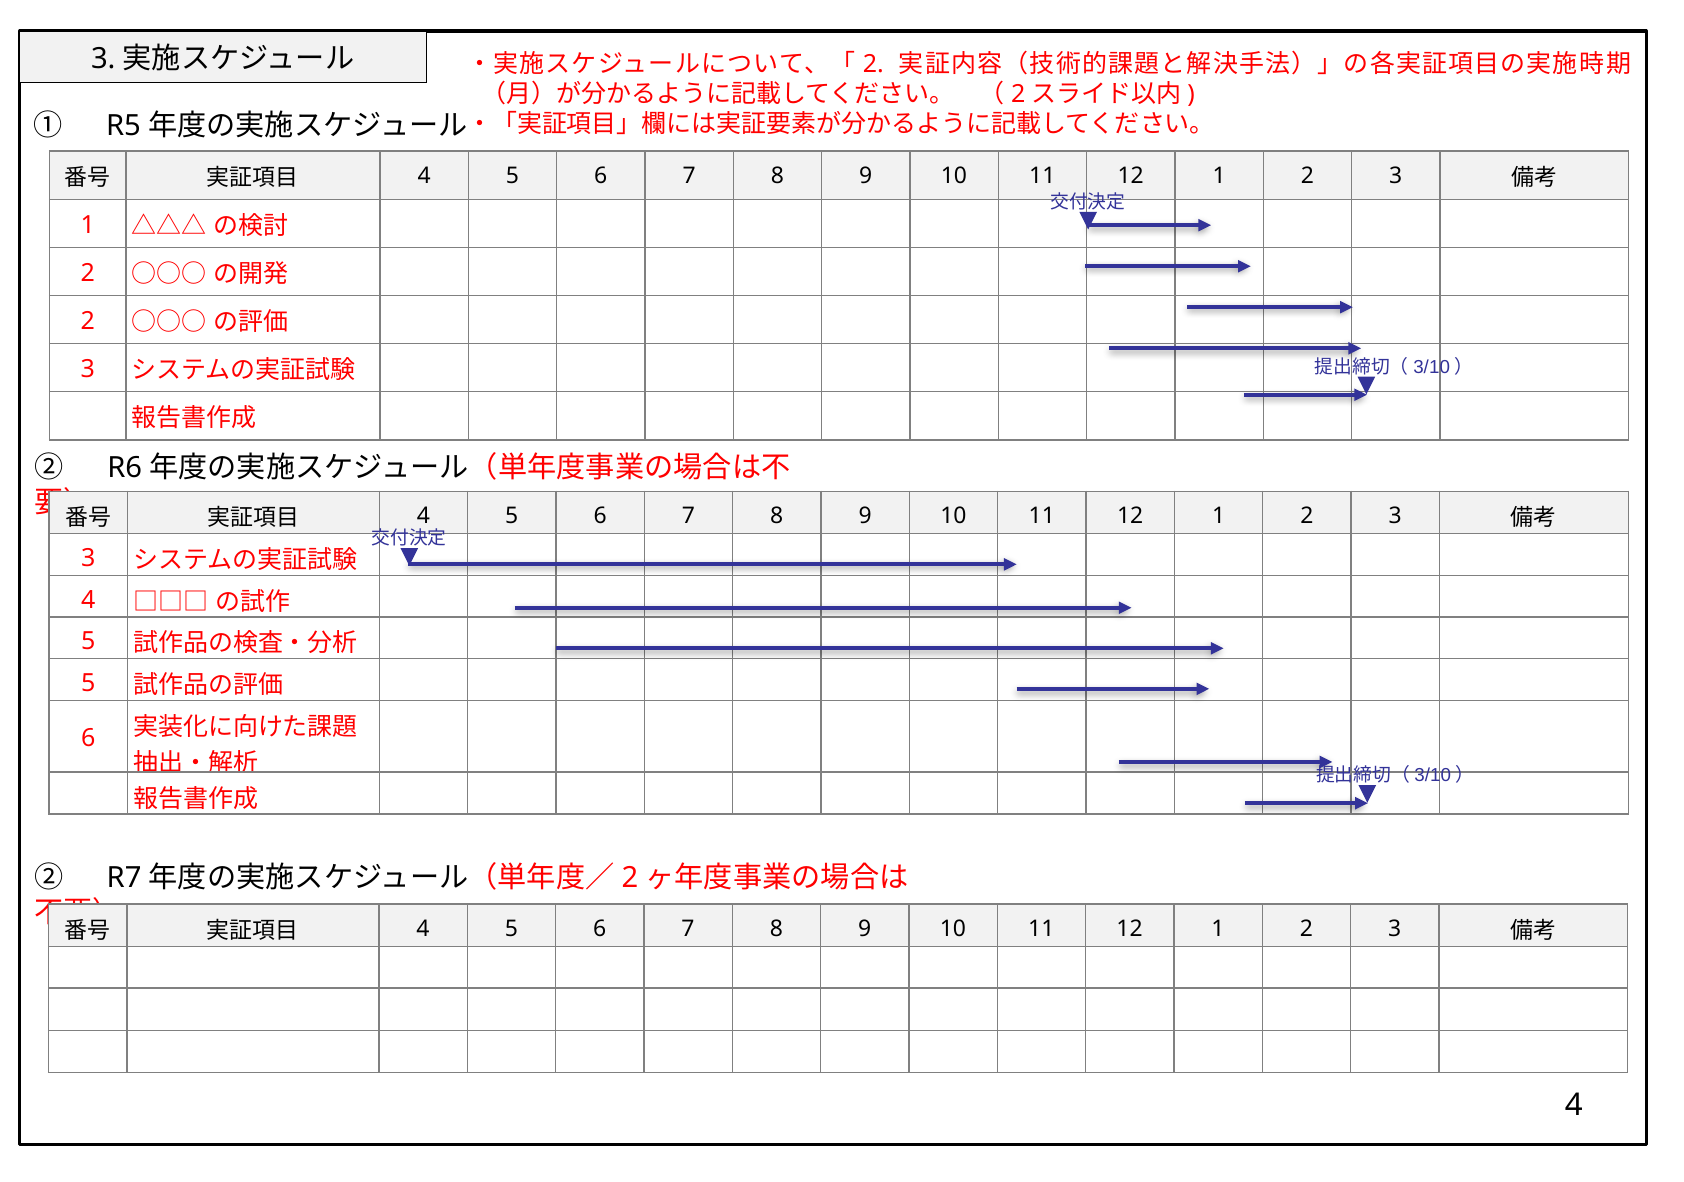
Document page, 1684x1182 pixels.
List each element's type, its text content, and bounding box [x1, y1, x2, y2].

table_cell [822, 392, 909, 439]
table_cell [380, 773, 467, 813]
table_cell [999, 248, 1086, 295]
table_cell [557, 659, 644, 700]
table_cell [468, 701, 555, 771]
table_cell [733, 619, 820, 644]
text_box ② R7年度の実施スケジュール（単年度／2ヶ年度事業の場合は不要） [19, 850, 924, 936]
table_cell 試作品の評価 [128, 659, 379, 700]
table_cell [646, 344, 733, 391]
table_cell [128, 1031, 378, 1072]
table_cell [910, 619, 997, 644]
table_cell [1352, 392, 1439, 439]
table_cell [998, 989, 1085, 1030]
table_cell △△△の検討 [127, 200, 379, 247]
table_cell [734, 344, 821, 391]
table_cell [1087, 618, 1174, 644]
table_cell [1441, 392, 1628, 439]
table_header 11 [999, 152, 1086, 199]
table_header 8 [734, 152, 821, 199]
table_cell [998, 534, 1085, 575]
table_cell [1175, 947, 1262, 987]
table_cell [1087, 392, 1174, 439]
table_cell [381, 392, 468, 439]
table_cell [1264, 248, 1351, 295]
table_cell [733, 701, 820, 771]
table_cell □□□の試作 [128, 576, 379, 616]
table_cell [999, 200, 1086, 247]
table_cell [822, 248, 909, 295]
table_cell [1087, 773, 1174, 813]
table_cell [822, 619, 909, 644]
table_cell [381, 200, 468, 247]
table_cell [1352, 576, 1439, 616]
table_cell [1087, 534, 1174, 575]
table_cell [910, 576, 997, 604]
table_cell [557, 773, 644, 813]
table_cell [821, 989, 908, 1030]
table_cell [1087, 276, 1174, 295]
table_cell [469, 392, 556, 439]
table_cell [1441, 248, 1628, 295]
table_cell [646, 200, 733, 247]
table_cell [381, 296, 468, 343]
table_header 12 [1087, 152, 1174, 199]
table_header 実証項目 [128, 492, 379, 533]
table_cell [1086, 1031, 1173, 1072]
table_header 5 [468, 492, 555, 533]
table_cell [910, 1031, 997, 1072]
table_cell [999, 296, 1086, 343]
table_cell [1176, 359, 1263, 391]
table_header 7 [645, 492, 732, 533]
table_cell [911, 200, 998, 247]
table_cell [646, 248, 733, 295]
table_cell [821, 947, 908, 987]
table_cell [49, 1031, 126, 1072]
table_header 備考 [1440, 905, 1627, 946]
table_cell [1175, 701, 1262, 758]
table_header 10 [910, 905, 997, 946]
table_cell [1086, 947, 1173, 987]
table_cell [645, 1031, 732, 1072]
table_cell [1176, 200, 1263, 247]
table_header 番号 [50, 152, 125, 199]
table_header 5 [468, 905, 555, 946]
table_header 12 [1086, 905, 1173, 946]
table_header 2 [1263, 492, 1350, 533]
table_cell [733, 659, 820, 700]
table_cell [557, 392, 644, 439]
slide_number 4 [1206, 1075, 1600, 1159]
table_cell [556, 947, 643, 987]
table_cell [380, 659, 467, 700]
table_cell [910, 989, 997, 1030]
table_cell 5 [50, 618, 127, 658]
table_cell [998, 1031, 1085, 1072]
table_cell [1175, 576, 1262, 616]
table_cell [380, 701, 467, 771]
table_cell [999, 344, 1086, 391]
table_header 10 [911, 152, 998, 199]
table_header 1 [1175, 492, 1262, 533]
table_header 備考 [1440, 492, 1628, 533]
table_cell ○○○の開発 [127, 248, 379, 295]
table_header 3 [1352, 152, 1439, 199]
text_box 交付決定 [1035, 182, 1141, 220]
table_cell [1440, 701, 1628, 771]
table_cell [1263, 701, 1350, 758]
table_cell [1366, 793, 1439, 813]
table_cell [468, 659, 555, 700]
table_cell [1440, 534, 1628, 575]
table_cell [557, 200, 644, 247]
table_cell 報告書作成 [128, 773, 379, 813]
table_cell [911, 392, 998, 439]
table_cell [380, 947, 467, 987]
table_cell 6 [50, 701, 127, 771]
table_cell [380, 989, 467, 1030]
text_box [1081, 220, 1096, 231]
table_header 9 [822, 492, 909, 533]
table_cell [1175, 773, 1262, 813]
table_cell [1264, 359, 1351, 391]
table_cell [1087, 235, 1174, 247]
table_cell [1263, 1031, 1350, 1072]
table_cell [998, 619, 1085, 644]
table_cell [734, 392, 821, 439]
table_cell [1087, 296, 1174, 343]
table_cell [645, 989, 732, 1030]
table_cell [1087, 701, 1174, 771]
table_cell [733, 576, 820, 604]
table_cell [1352, 793, 1362, 798]
table_cell [911, 296, 998, 343]
table_cell [733, 947, 820, 987]
table_cell [1263, 576, 1350, 616]
table_cell [1440, 659, 1628, 700]
table_cell [821, 1031, 908, 1072]
table_cell [1440, 1031, 1627, 1072]
table_cell [734, 248, 821, 295]
table_cell [1176, 248, 1263, 295]
text_box ・実施スケジュールについて、「2. 実証内容（技術的課題と解決手法）」の各実証項目の実施時期（月）が分かるように記載してください。 （2スライド以内) ・「実証項目」欄には実証要素が分かるように記載してください。 [452, 40, 1646, 146]
table_cell [1440, 618, 1628, 658]
table_cell [1176, 392, 1263, 439]
table_cell [1351, 947, 1438, 987]
table_cell [910, 701, 997, 771]
table_cell [468, 773, 555, 813]
table_cell [822, 701, 909, 771]
table_cell 2 [50, 296, 125, 343]
table_cell 4 [50, 576, 127, 616]
table_header 11 [998, 492, 1085, 533]
text_box [1359, 385, 1374, 396]
text_box [1360, 793, 1375, 805]
table_cell [557, 534, 644, 560]
table_header 5 [469, 152, 556, 199]
table_cell [1440, 576, 1628, 616]
table_cell [557, 701, 644, 771]
text_box 3.実施スケジュール [19, 31, 427, 83]
table_cell [468, 618, 555, 658]
table_cell [1175, 534, 1262, 575]
table_cell [1440, 947, 1627, 987]
table_cell 5 [50, 659, 127, 700]
table_cell [822, 344, 909, 391]
table_cell [734, 296, 821, 343]
table_header 番号 [49, 905, 126, 946]
table_cell [645, 773, 732, 813]
table_cell [822, 576, 909, 604]
table_cell [49, 989, 126, 1030]
text_box 提出締切（3/10） [1300, 346, 1489, 385]
table_header 実証項目 [128, 905, 378, 946]
table_header 9 [822, 152, 909, 199]
table_cell [469, 296, 556, 343]
table_cell [822, 200, 909, 247]
table_cell 2 [50, 248, 125, 295]
table_cell 3 [50, 344, 125, 391]
table_cell システムの実証試験 [128, 534, 379, 575]
table_cell システムの実証試験 [127, 344, 379, 391]
table_header 3 [1352, 492, 1439, 533]
table_header 8 [733, 492, 820, 533]
table_header 実証項目 [127, 152, 379, 199]
table_cell [380, 556, 467, 575]
table_header 4 [380, 492, 467, 533]
table_cell [1264, 200, 1351, 247]
table_cell [645, 701, 732, 771]
table_cell ○○○の評価 [127, 296, 379, 343]
table_cell [645, 576, 732, 604]
table_cell [911, 344, 998, 391]
table_cell [1087, 576, 1174, 616]
table_cell [469, 248, 556, 295]
table_cell [469, 200, 556, 247]
table_header 1 [1175, 905, 1262, 946]
text_box ① R5年度の実施スケジュール [18, 98, 672, 149]
table_cell [556, 989, 643, 1030]
table_cell [822, 659, 909, 700]
table_header 3 [1351, 905, 1438, 946]
table_cell [1087, 248, 1174, 262]
table_cell [1264, 296, 1351, 304]
table_cell [1264, 316, 1351, 343]
text_box 提出締切（3/10） [1301, 755, 1490, 793]
table_cell [1263, 534, 1350, 575]
table_cell [646, 296, 733, 343]
table_header 4 [380, 905, 467, 946]
table_cell [557, 619, 644, 645]
table_cell [733, 989, 820, 1030]
table_cell [469, 344, 556, 391]
table_cell [733, 1031, 820, 1072]
table_cell [1352, 534, 1439, 575]
table_header 1 [1176, 152, 1263, 199]
table_cell [1086, 989, 1173, 1030]
text_box 交付決定 [356, 518, 462, 556]
table_cell [556, 1031, 643, 1072]
table_cell [998, 659, 1085, 700]
table_cell [734, 200, 821, 247]
table_cell [1352, 659, 1439, 700]
table_cell [1175, 659, 1262, 700]
table_cell [1351, 1031, 1438, 1072]
table_cell [128, 989, 378, 1030]
table_header 6 [557, 492, 644, 533]
table_cell [1175, 1031, 1262, 1072]
table_cell [468, 1031, 555, 1072]
table_cell [998, 701, 1085, 771]
table_cell [1087, 344, 1174, 391]
table_header 12 [1087, 492, 1174, 533]
table_cell [645, 947, 732, 987]
table_cell [645, 619, 732, 644]
table_header 6 [557, 152, 644, 199]
table_cell [998, 576, 1085, 604]
table_cell [910, 659, 997, 700]
table_cell [468, 534, 555, 560]
table_cell 3 [50, 534, 127, 575]
table_cell [1263, 659, 1350, 700]
table_header 8 [733, 905, 820, 946]
table_cell [1352, 618, 1439, 658]
table_cell [733, 773, 820, 813]
table_cell [1352, 248, 1439, 295]
table_cell [1263, 773, 1350, 799]
table_cell [49, 947, 126, 987]
table_cell [1176, 296, 1263, 343]
table_cell [1441, 296, 1628, 343]
table_cell 試作品の検査・分析 [128, 618, 379, 658]
table_header 7 [646, 152, 733, 199]
table_cell [416, 534, 467, 560]
table_cell [50, 392, 125, 439]
table_cell [557, 576, 644, 604]
table_cell 報告書作成 [127, 392, 379, 439]
table_cell [1352, 296, 1439, 343]
table_cell [468, 989, 555, 1030]
table_cell [50, 773, 127, 813]
table_cell [557, 296, 644, 343]
table_header 7 [645, 905, 732, 946]
table_cell [1352, 200, 1439, 247]
table_cell 実装化に向けた課題抽出・解析 [128, 701, 379, 771]
table_cell [822, 296, 909, 343]
table_cell [1371, 385, 1439, 391]
table_cell [381, 248, 468, 295]
table_cell 1 [50, 200, 125, 247]
table_cell [380, 576, 467, 616]
text_box ② R6年度の実施スケジュール（単年度事業の場合は不要） [20, 441, 860, 526]
table_header 2 [1263, 905, 1350, 946]
table_cell [468, 576, 555, 616]
table_header 4 [381, 152, 468, 199]
text_box [402, 556, 417, 566]
table_header 番号 [50, 492, 127, 533]
table_cell [646, 392, 733, 439]
table_cell [557, 344, 644, 391]
table_cell [1175, 618, 1262, 658]
table_cell [998, 947, 1085, 987]
table_cell [1263, 618, 1350, 658]
table_cell [380, 1031, 467, 1072]
table_cell [1440, 773, 1628, 813]
table_cell [911, 248, 998, 295]
table_cell [1351, 989, 1438, 1030]
table_cell [822, 534, 909, 560]
table_cell [1263, 989, 1350, 1030]
table_header 備考 [1441, 152, 1628, 199]
table_cell [999, 392, 1086, 439]
table_header 10 [910, 492, 997, 533]
table_cell [1096, 200, 1174, 221]
table_header 2 [1264, 152, 1351, 199]
table_cell [1087, 659, 1174, 685]
table_cell [1441, 200, 1628, 247]
table_cell [910, 534, 997, 560]
table_header 6 [556, 905, 643, 946]
table_cell [645, 659, 732, 700]
table_cell [1440, 989, 1627, 1030]
table_cell [1352, 701, 1439, 755]
table_cell [1263, 947, 1350, 987]
table_cell [733, 534, 820, 560]
text_box [19, 30, 1647, 1145]
table_cell [1264, 405, 1351, 439]
table_cell [557, 248, 644, 295]
table_cell [645, 534, 732, 560]
table_cell [1175, 989, 1262, 1030]
table_cell [822, 773, 909, 813]
table_cell [380, 618, 467, 658]
table_header 11 [998, 905, 1085, 946]
table_header 9 [821, 905, 908, 946]
table_cell [468, 947, 555, 987]
table_cell [381, 344, 468, 391]
table_cell [128, 947, 378, 987]
table_cell [998, 773, 1085, 813]
table_cell [910, 773, 997, 813]
table_cell [910, 947, 997, 987]
table_cell [1441, 344, 1628, 391]
